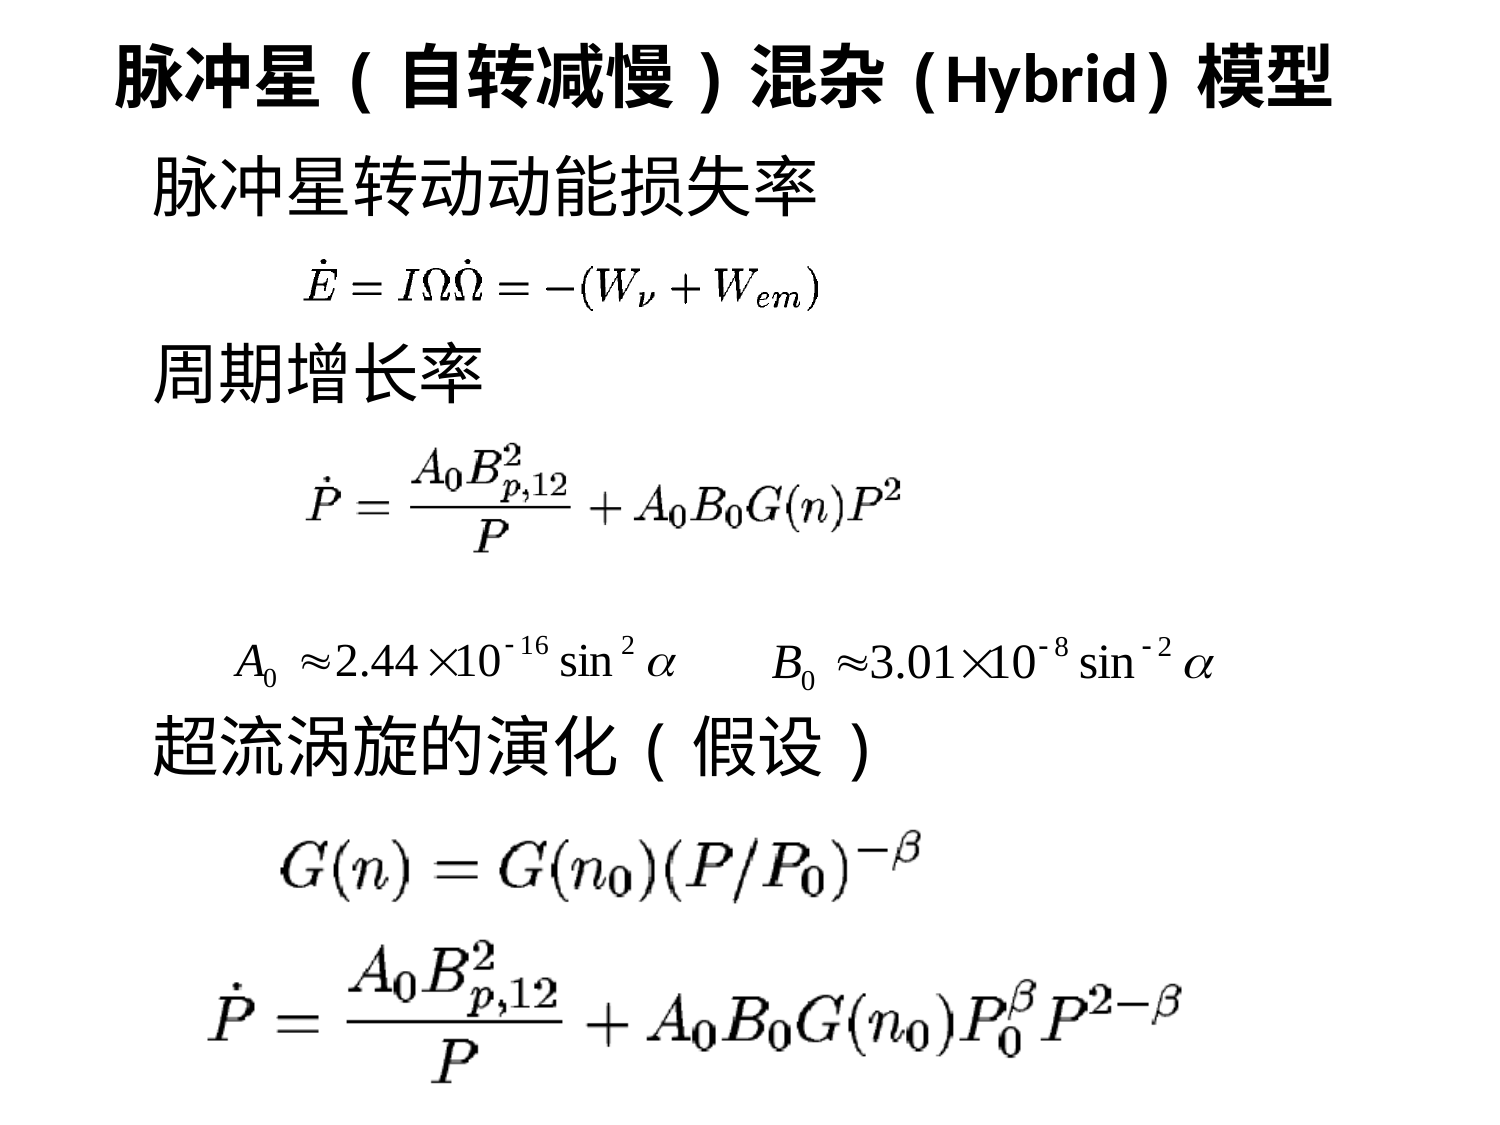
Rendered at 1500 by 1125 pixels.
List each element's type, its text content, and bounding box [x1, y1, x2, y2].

text_box 脉冲星转动动能损失率 周期增长率 超流涡旋的演化(假设) [137, 137, 1425, 738]
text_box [224, 624, 688, 700]
picture [262, 824, 938, 913]
title 脉冲星(自转减慢)混杂(Hybrid)模型 [87, 24, 1363, 125]
picture [299, 249, 826, 321]
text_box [762, 624, 1226, 704]
picture [199, 937, 1188, 1088]
picture [299, 437, 913, 563]
